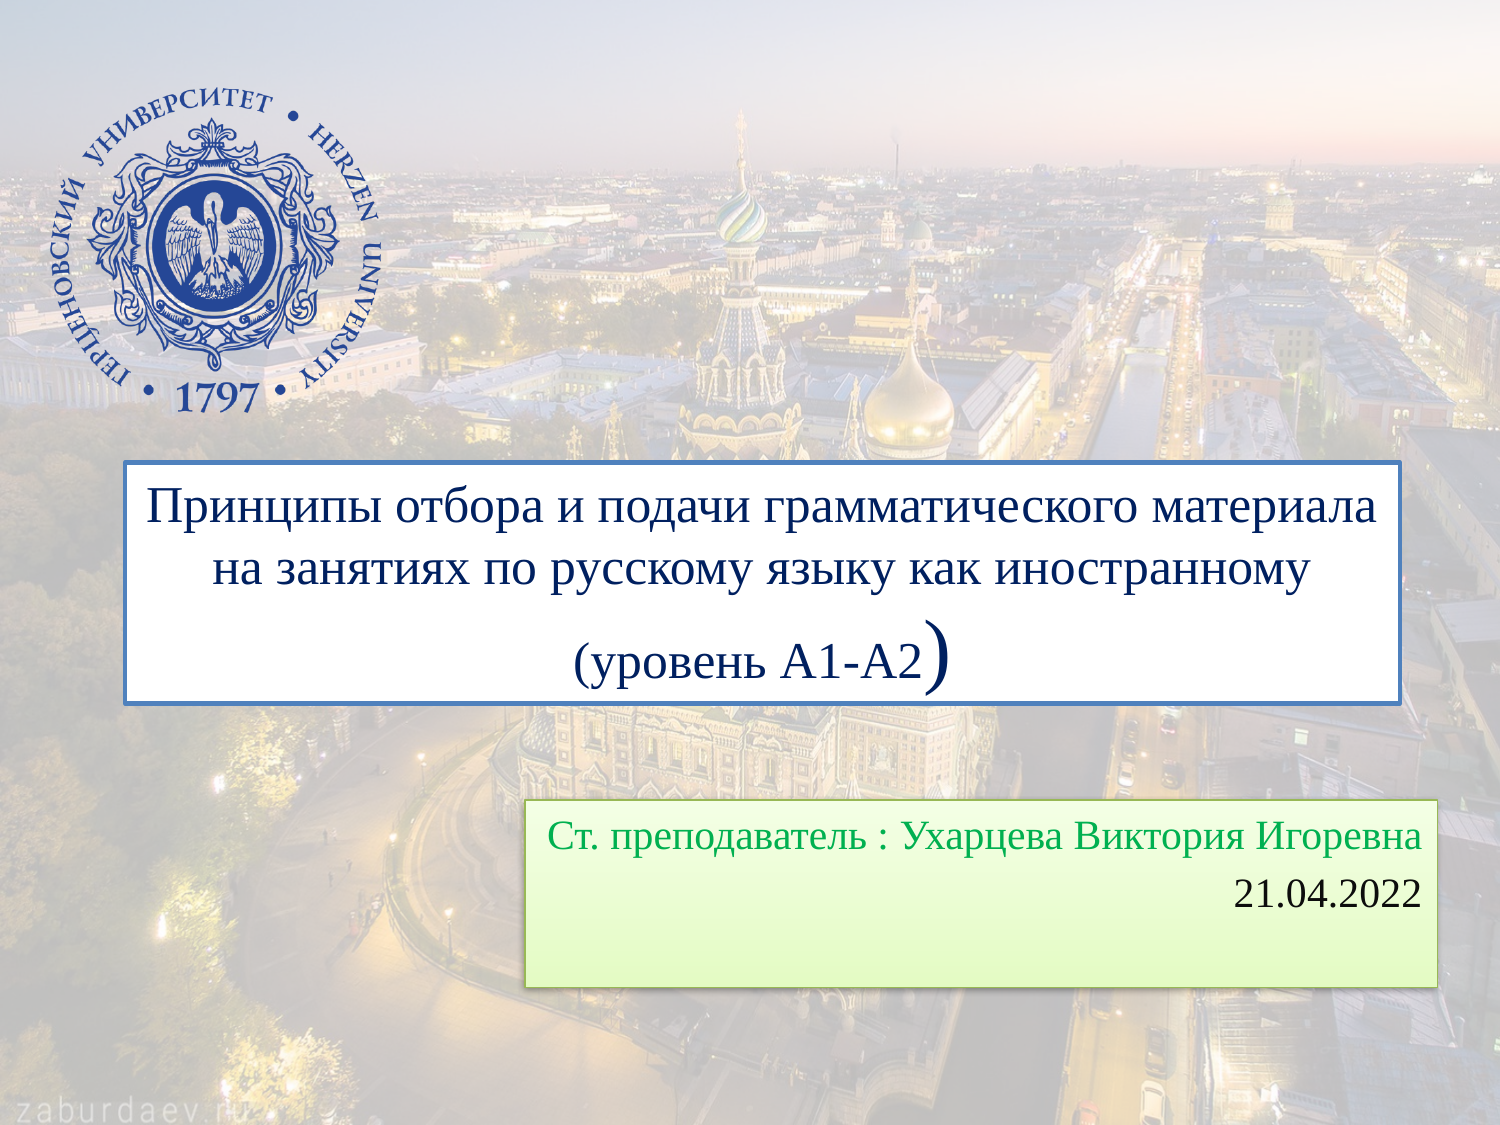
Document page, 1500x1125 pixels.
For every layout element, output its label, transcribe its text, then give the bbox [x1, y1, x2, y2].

subtitle Ст. преподаватель : Ухарцева Виктория Игоревна 21.04.2022 [524, 799, 1438, 988]
picture [49, 87, 381, 413]
title Принципы отбора и подачи грамматического материала на занятиях по русскому языку как иностранному (уровень А1-А2) [123, 460, 1402, 706]
